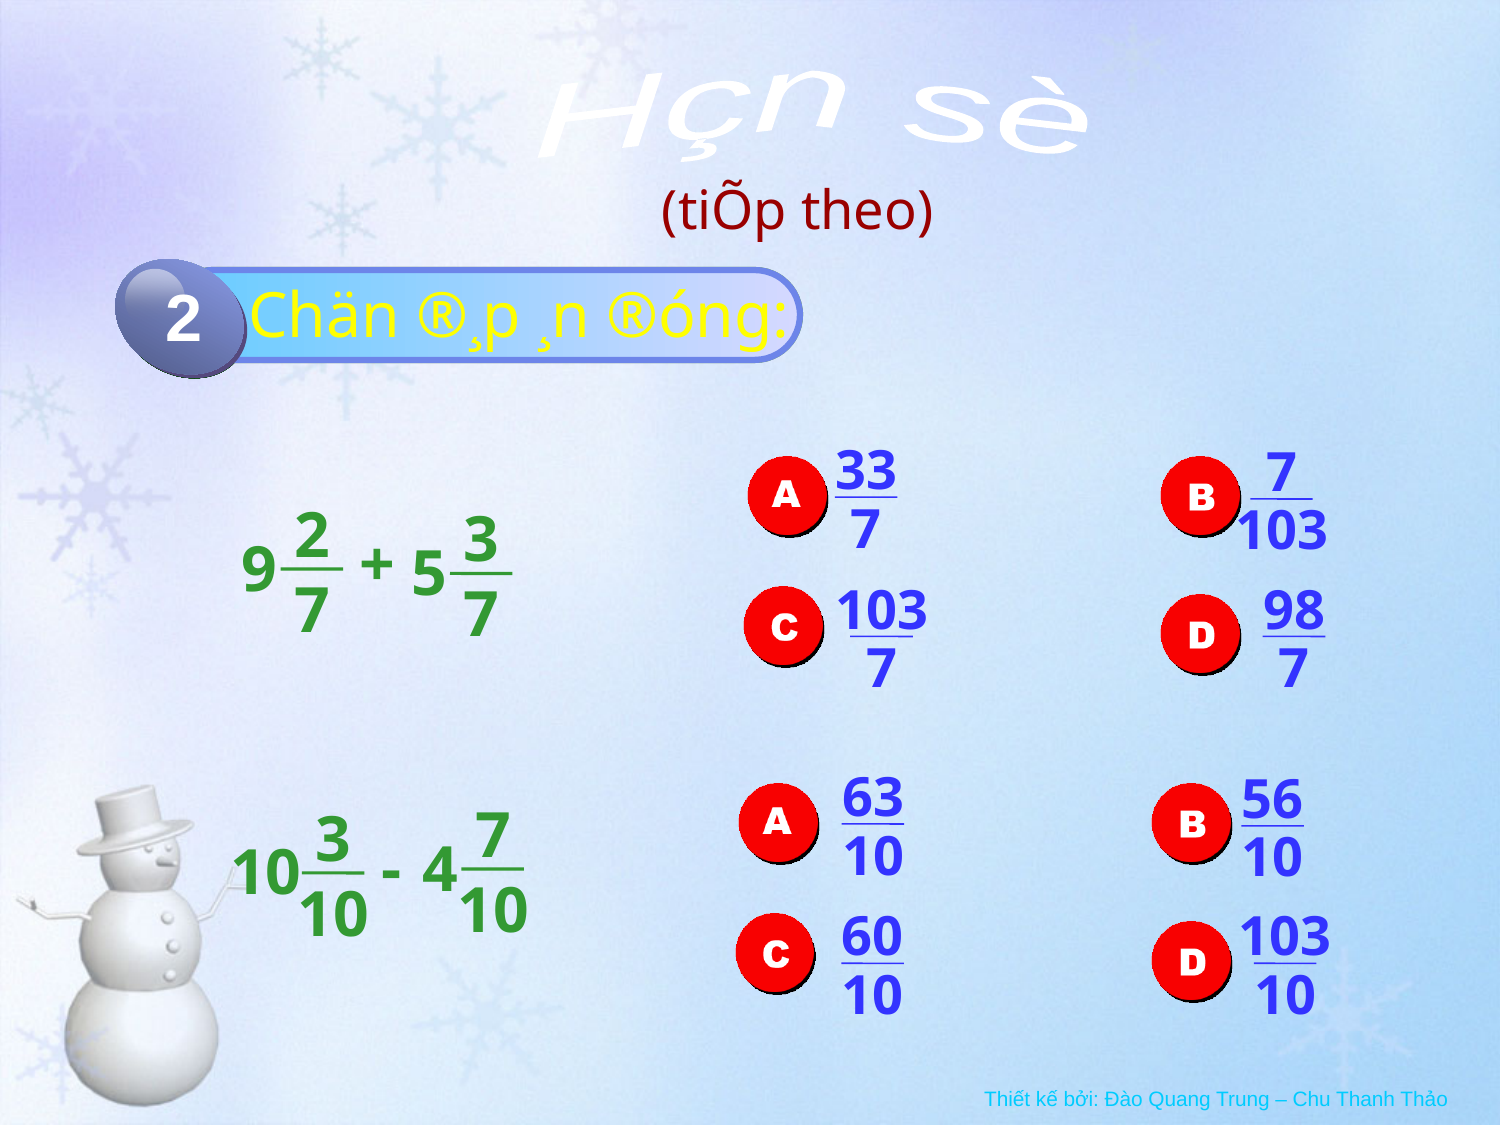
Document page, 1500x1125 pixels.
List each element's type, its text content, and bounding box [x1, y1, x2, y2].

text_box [830, 901, 916, 1035]
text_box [1230, 764, 1316, 897]
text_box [825, 574, 938, 708]
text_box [1225, 437, 1338, 570]
text_box (tiÕp theo) [647, 168, 949, 248]
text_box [1251, 574, 1337, 708]
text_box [112, 262, 801, 376]
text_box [830, 762, 916, 895]
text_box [1229, 901, 1342, 1035]
picture [0, 0, 1500, 1125]
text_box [823, 435, 909, 569]
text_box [228, 487, 513, 658]
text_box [218, 787, 540, 957]
